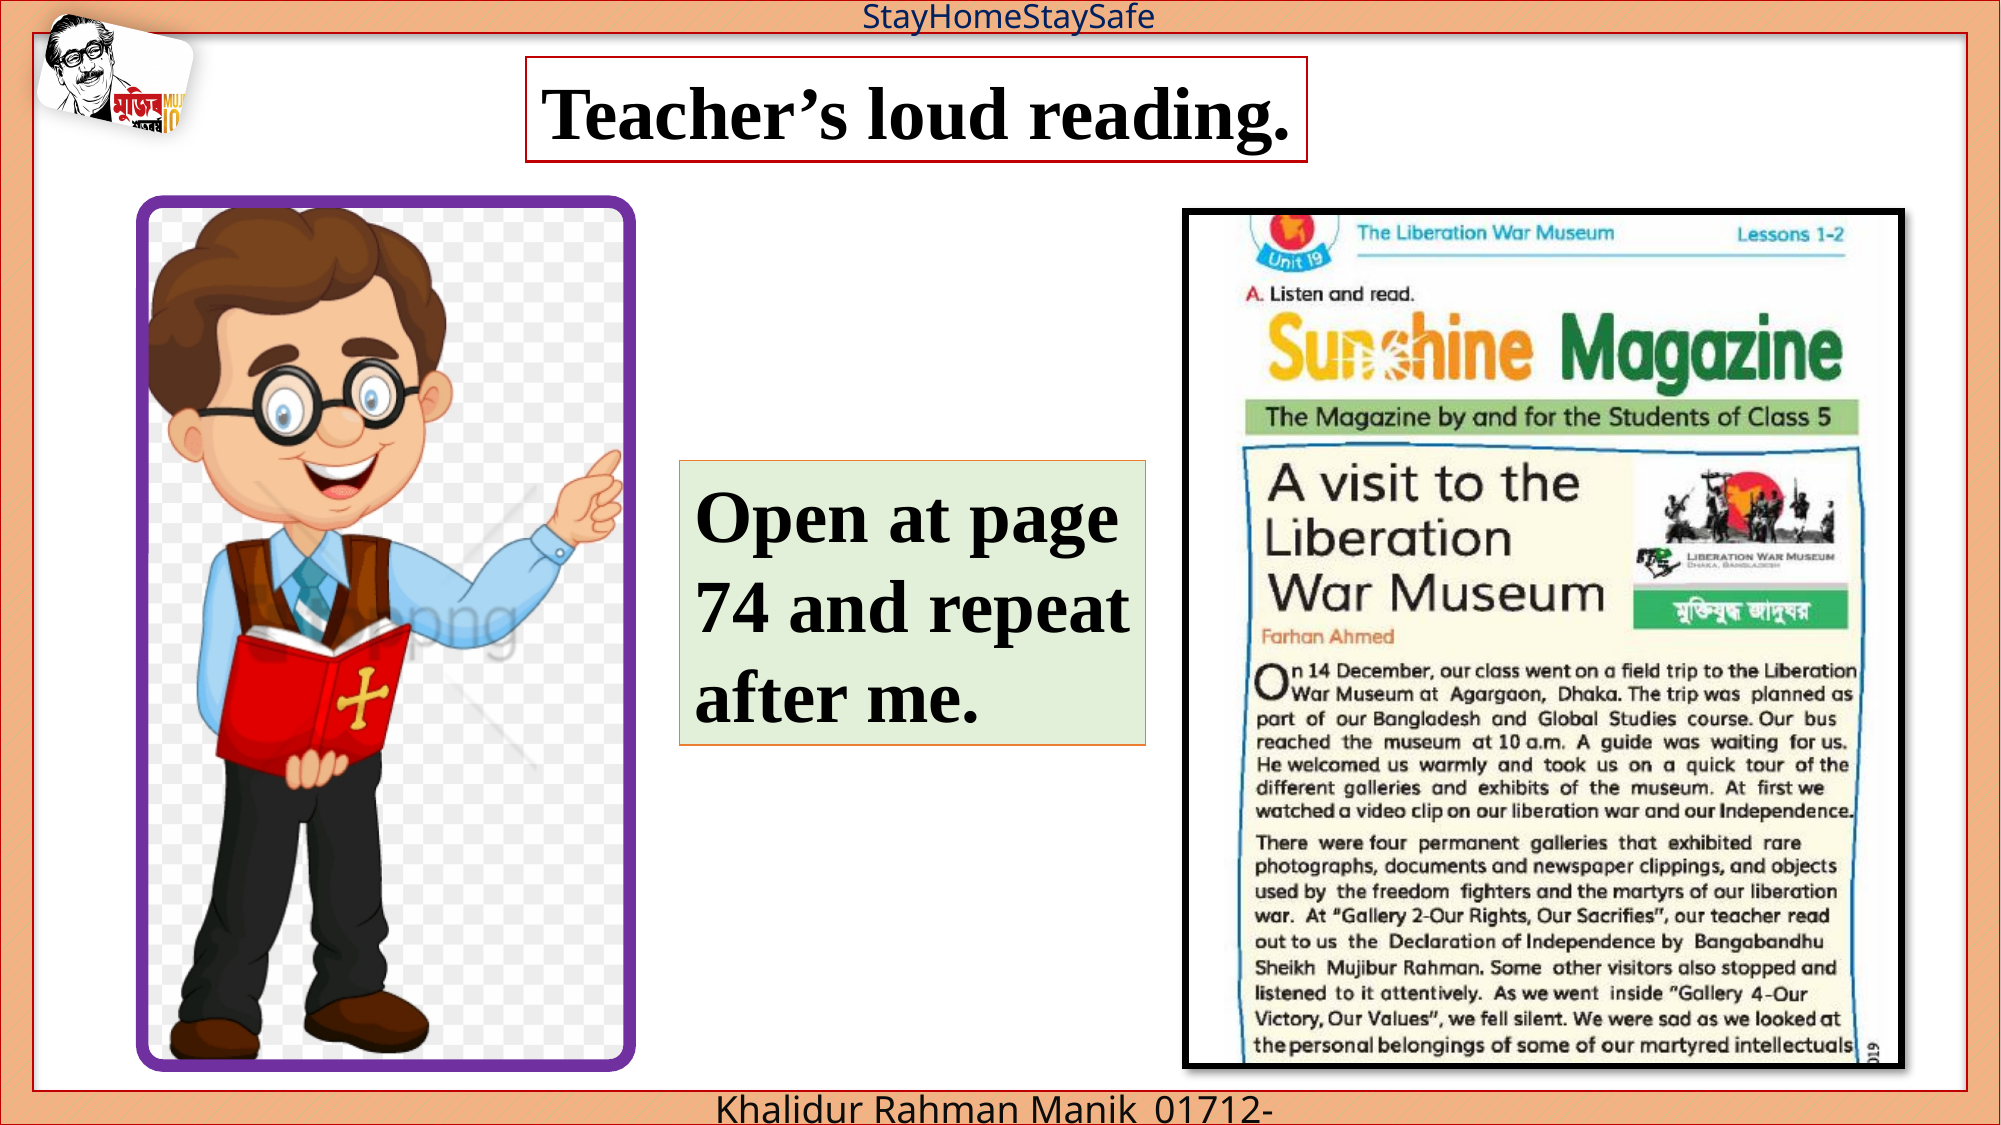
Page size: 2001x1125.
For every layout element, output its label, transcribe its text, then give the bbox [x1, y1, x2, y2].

picture [142, 201, 630, 1066]
text_box Open at page 74 and repeat after me. [679, 460, 1146, 746]
picture [37, 14, 194, 134]
picture [1188, 214, 1899, 1063]
text_box Teacher’s loud reading. [525, 56, 1308, 163]
